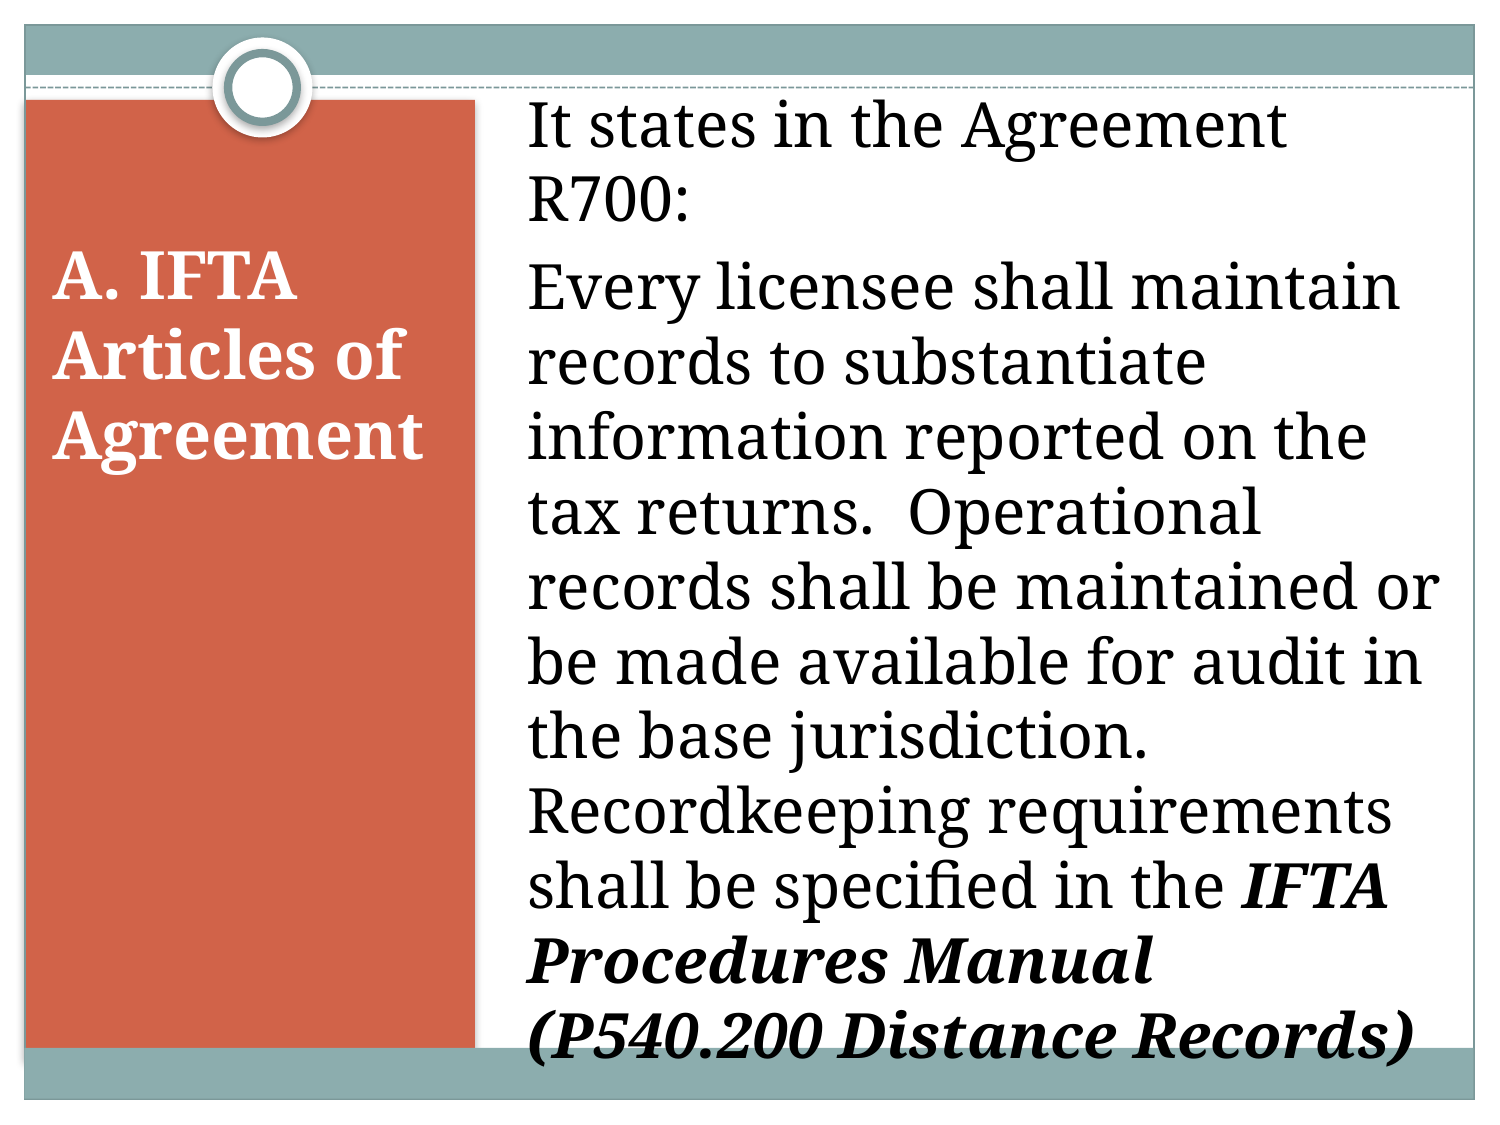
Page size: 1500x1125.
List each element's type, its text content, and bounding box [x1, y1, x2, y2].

list It states in the Agreement R700: Every licensee shall maintain records to substantiate information reported on the tax returns. Operational records shall be maintained or be made available for audit in the base jurisdiction. Recordkeeping requirements shall be specified in the IFTA Procedures Manual (P540.200 Distance Records) [512, 87, 1463, 1063]
list A. IFTA Articles of Agreement [37, 224, 463, 906]
